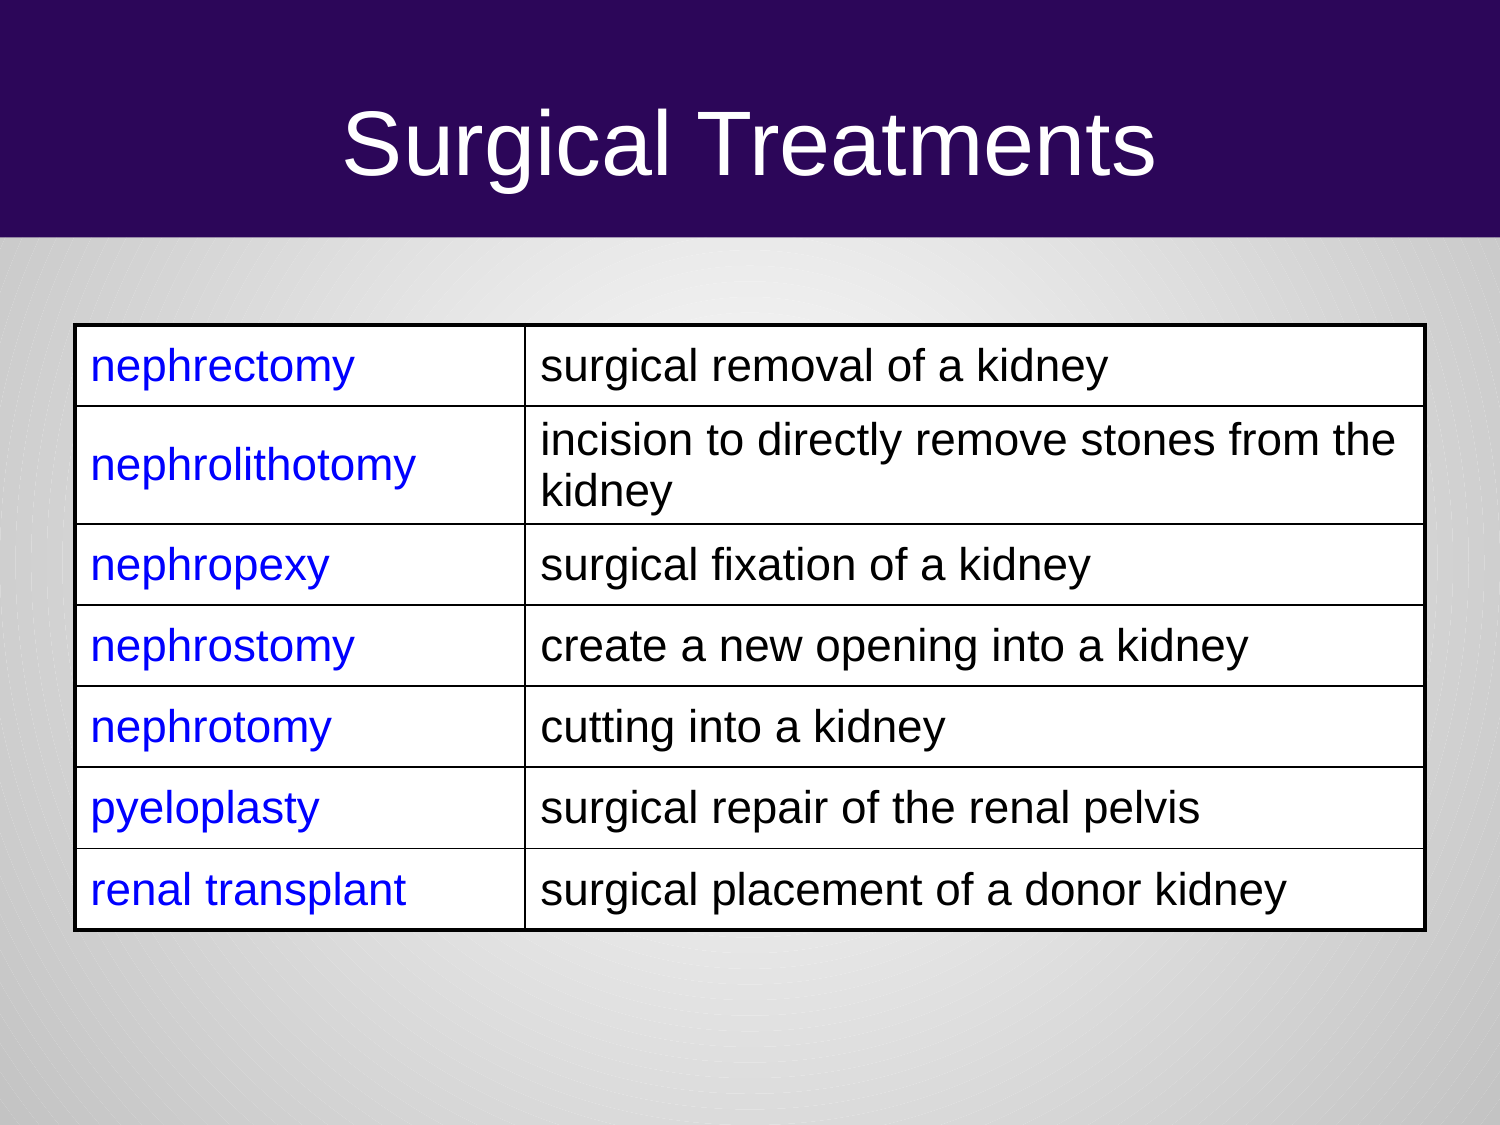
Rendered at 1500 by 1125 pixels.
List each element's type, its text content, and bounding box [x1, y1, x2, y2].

table_cell create a new opening into a kidney [526, 606, 1423, 685]
table_cell renal transplant [77, 849, 524, 928]
table_cell nephrolithotomy [77, 407, 524, 523]
table_cell nephrotomy [77, 687, 524, 766]
title Surgical Treatments [75, 45, 1425, 233]
table_header surgical removal of a kidney [526, 327, 1423, 405]
table_cell surgical repair of the renal pelvis [526, 768, 1423, 848]
table_cell nephropexy [77, 525, 524, 604]
table_cell surgical placement of a donor kidney [526, 849, 1423, 928]
table_cell incision to directly remove stones from the kidney [526, 407, 1423, 523]
table_cell surgical fixation of a kidney [526, 525, 1423, 604]
table_cell pyeloplasty [77, 768, 524, 848]
table_cell nephrostomy [77, 606, 524, 685]
table_cell cutting into a kidney [526, 687, 1423, 766]
table_header nephrectomy [77, 327, 524, 405]
